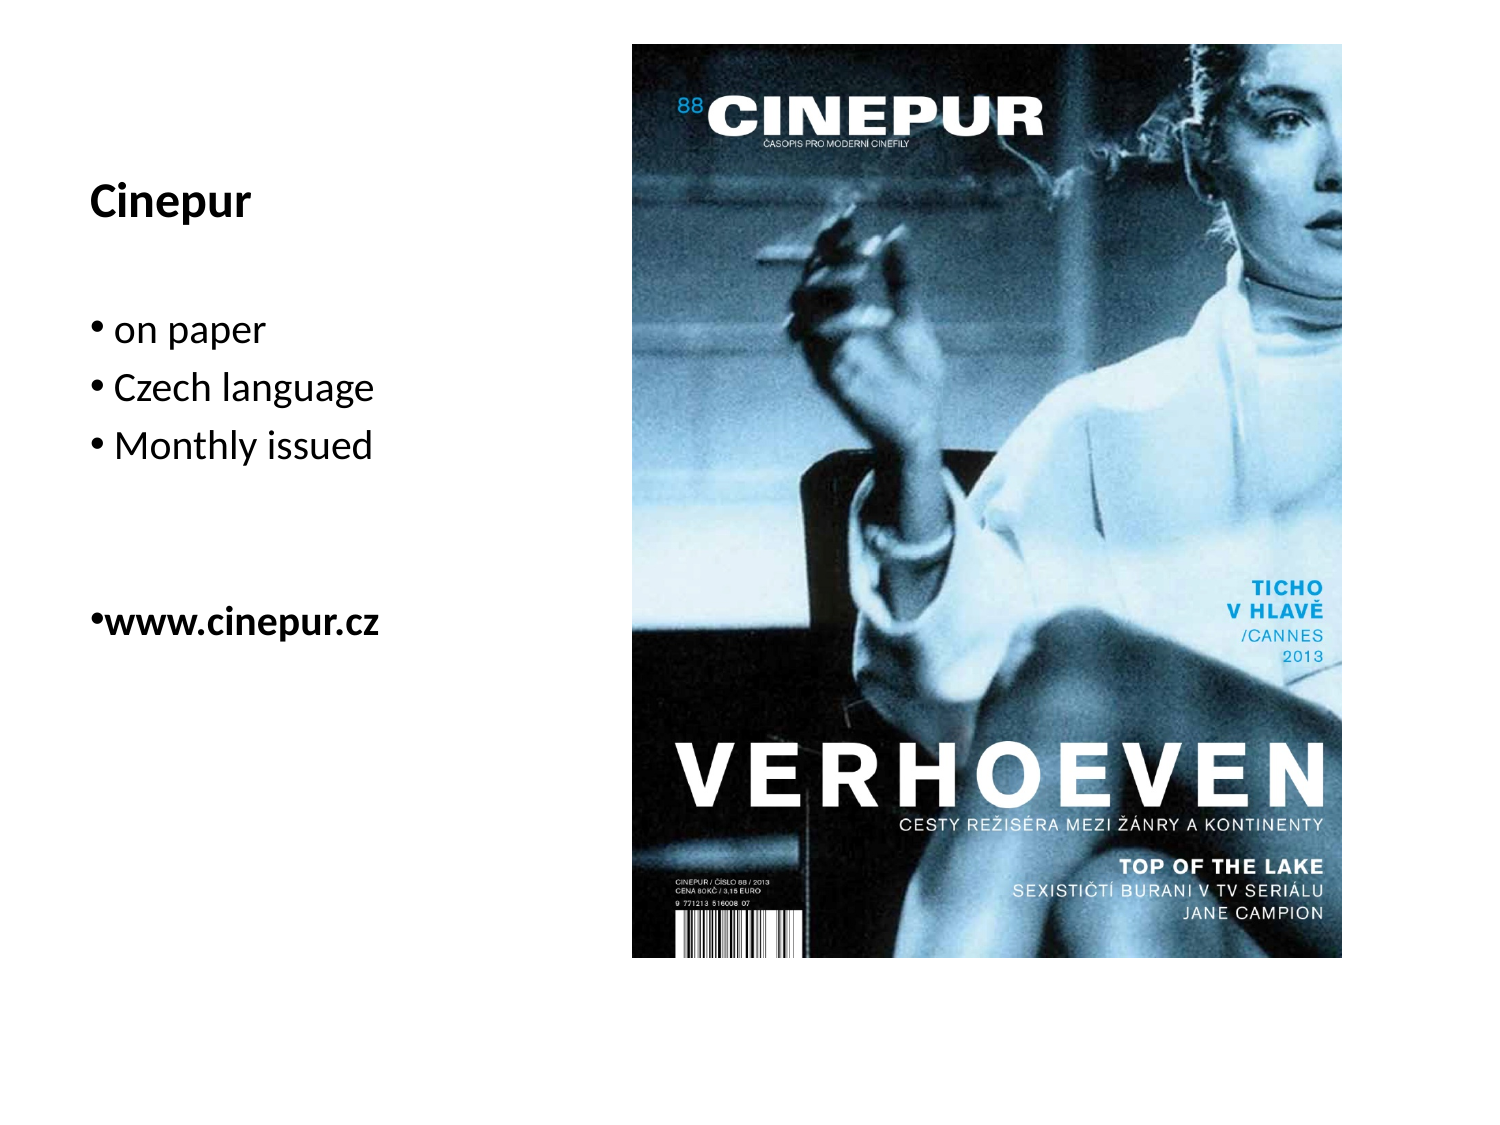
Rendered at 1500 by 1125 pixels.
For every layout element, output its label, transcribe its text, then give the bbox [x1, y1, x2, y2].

title Cinepur [75, 44, 569, 235]
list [632, 44, 1342, 958]
list on paper Czech language Monthly issued www.cinepur.cz [75, 235, 569, 1005]
